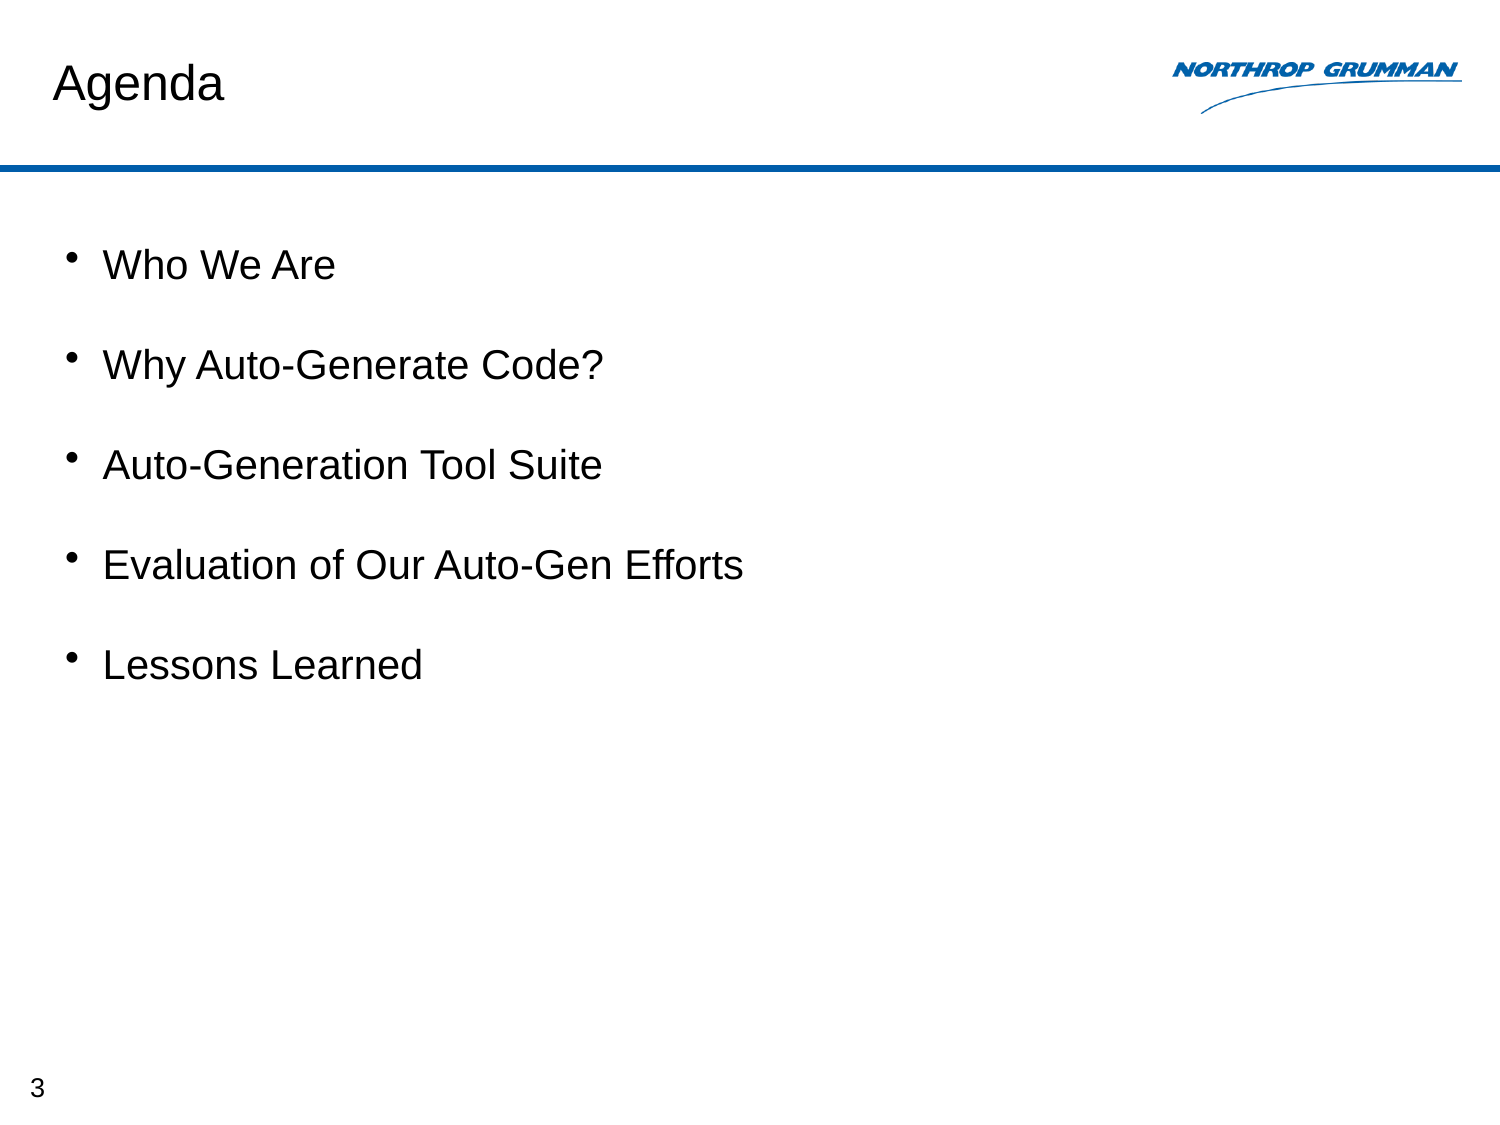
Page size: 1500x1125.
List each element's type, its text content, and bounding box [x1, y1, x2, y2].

list Who We Are Why Auto-Generate Code? Auto-Generation Tool Suite Evaluation of Our Auto-Gen Efforts Lessons Learned [49, 229, 1426, 973]
picture [1172, 62, 1462, 114]
slide_number 3 [4, 1062, 71, 1112]
title Agenda [37, 11, 1138, 150]
